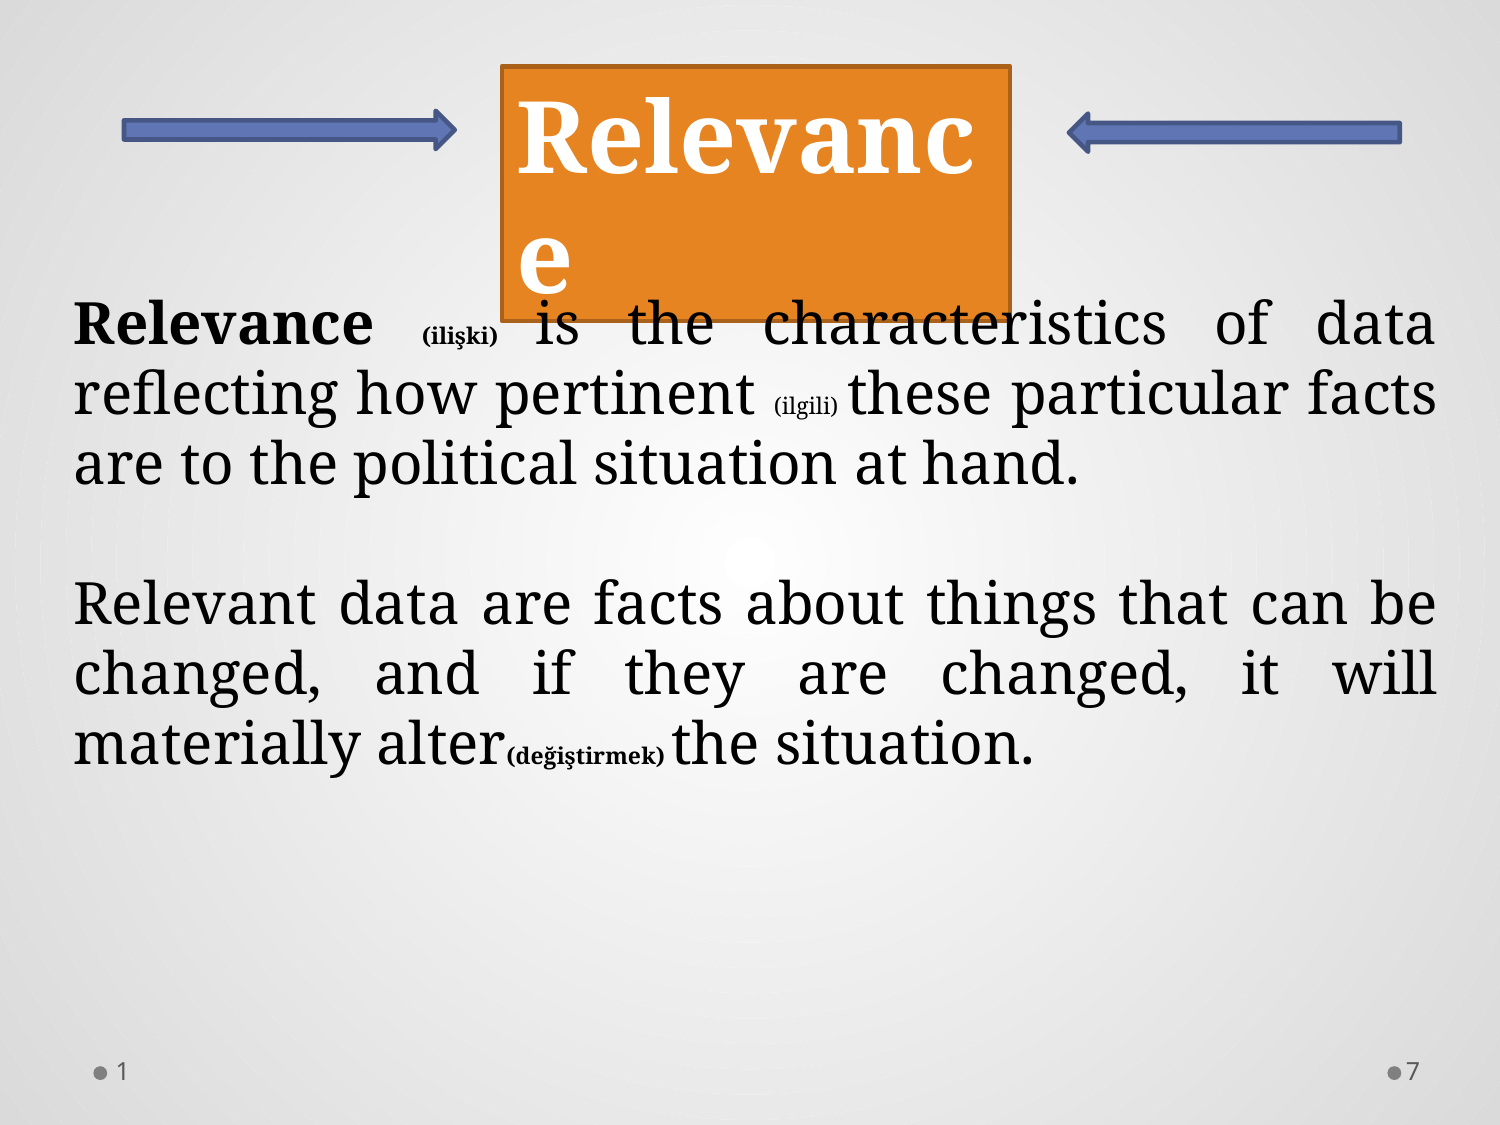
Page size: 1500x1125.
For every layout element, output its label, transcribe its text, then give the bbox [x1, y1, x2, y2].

text_box Relevance [500, 64, 1012, 278]
text_box [121, 108, 458, 152]
slide_number 6 [1401, 1042, 1494, 1103]
text_box Relevance (ilişki) is the characteristics of data reflecting how pertinent (ilgili) these particular facts are to the political situation at hand. Relevant data are facts about things that can be changed, and if they are changed, it will materially alter(değiştirmek) the situation. [58, 278, 1453, 784]
text_box [1066, 111, 1403, 154]
footer 1 [108, 1042, 576, 1103]
